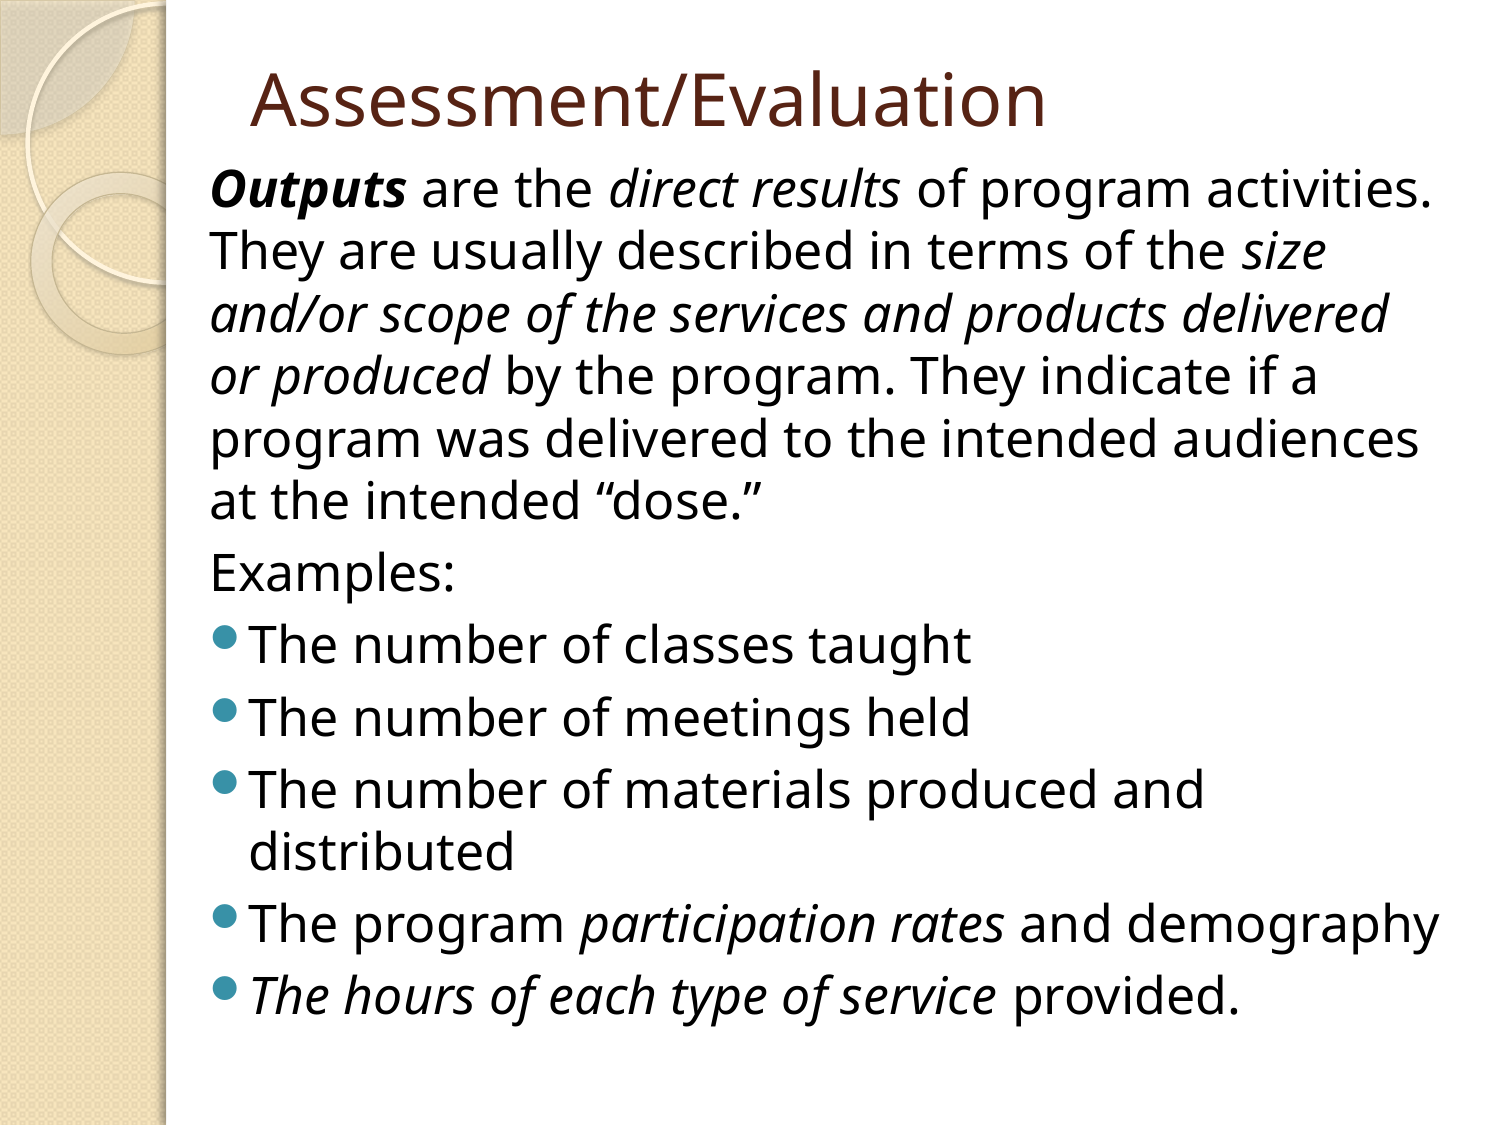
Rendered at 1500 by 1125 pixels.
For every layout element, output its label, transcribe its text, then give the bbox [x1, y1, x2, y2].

list Outputs are the direct results of program activities. They are usually described in terms of the size and/or scope of the services and products delivered or produced by the program. They indicate if a program was delivered to the intended audiences at the intended “dose.” Examples: The number of classes taught The number of meetings held The number of materials produced and distributed The program participation rates and demography The hours of each type of service provided. [183, 148, 1466, 1100]
title Assessment/Evaluation [235, 45, 1466, 148]
